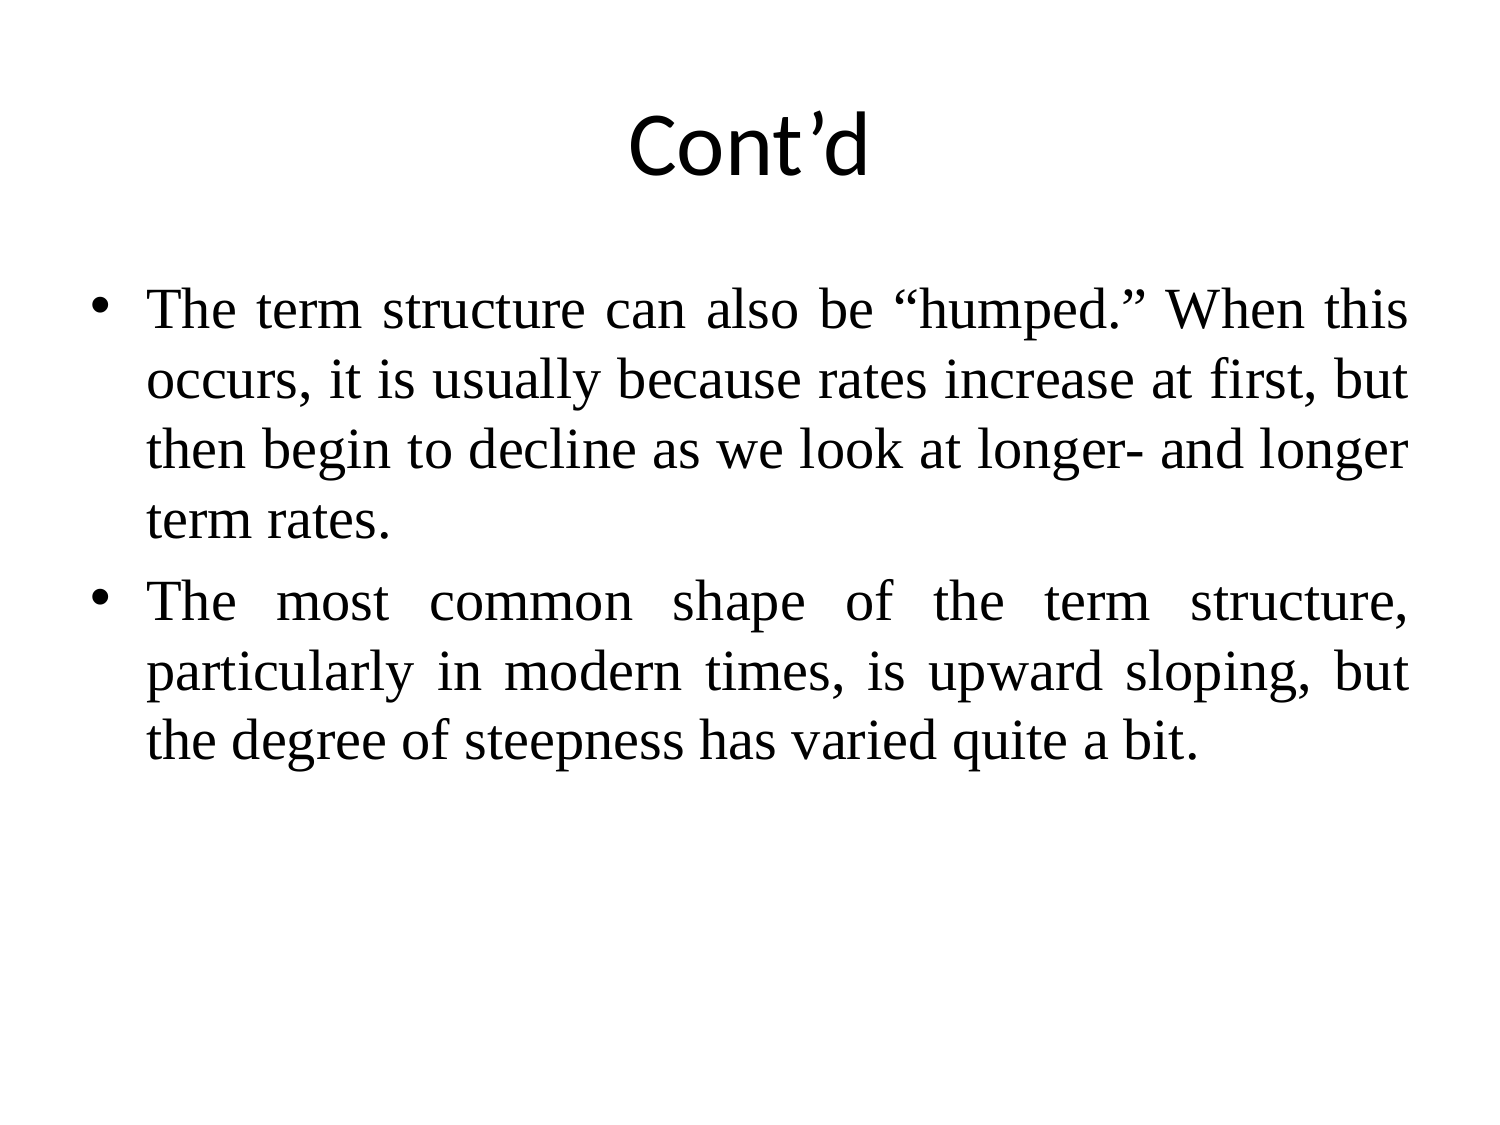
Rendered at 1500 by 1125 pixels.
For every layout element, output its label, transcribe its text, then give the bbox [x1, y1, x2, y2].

title Cont’d [75, 45, 1425, 233]
list The term structure can also be “humped.” When this occurs, it is usually because rates increase at first, but then begin to decline as we look at longer- and longer term rates. The most common shape of the term structure, particularly in modern times, is upward sloping, but the degree of steepness has varied quite a bit. [75, 262, 1425, 1005]
